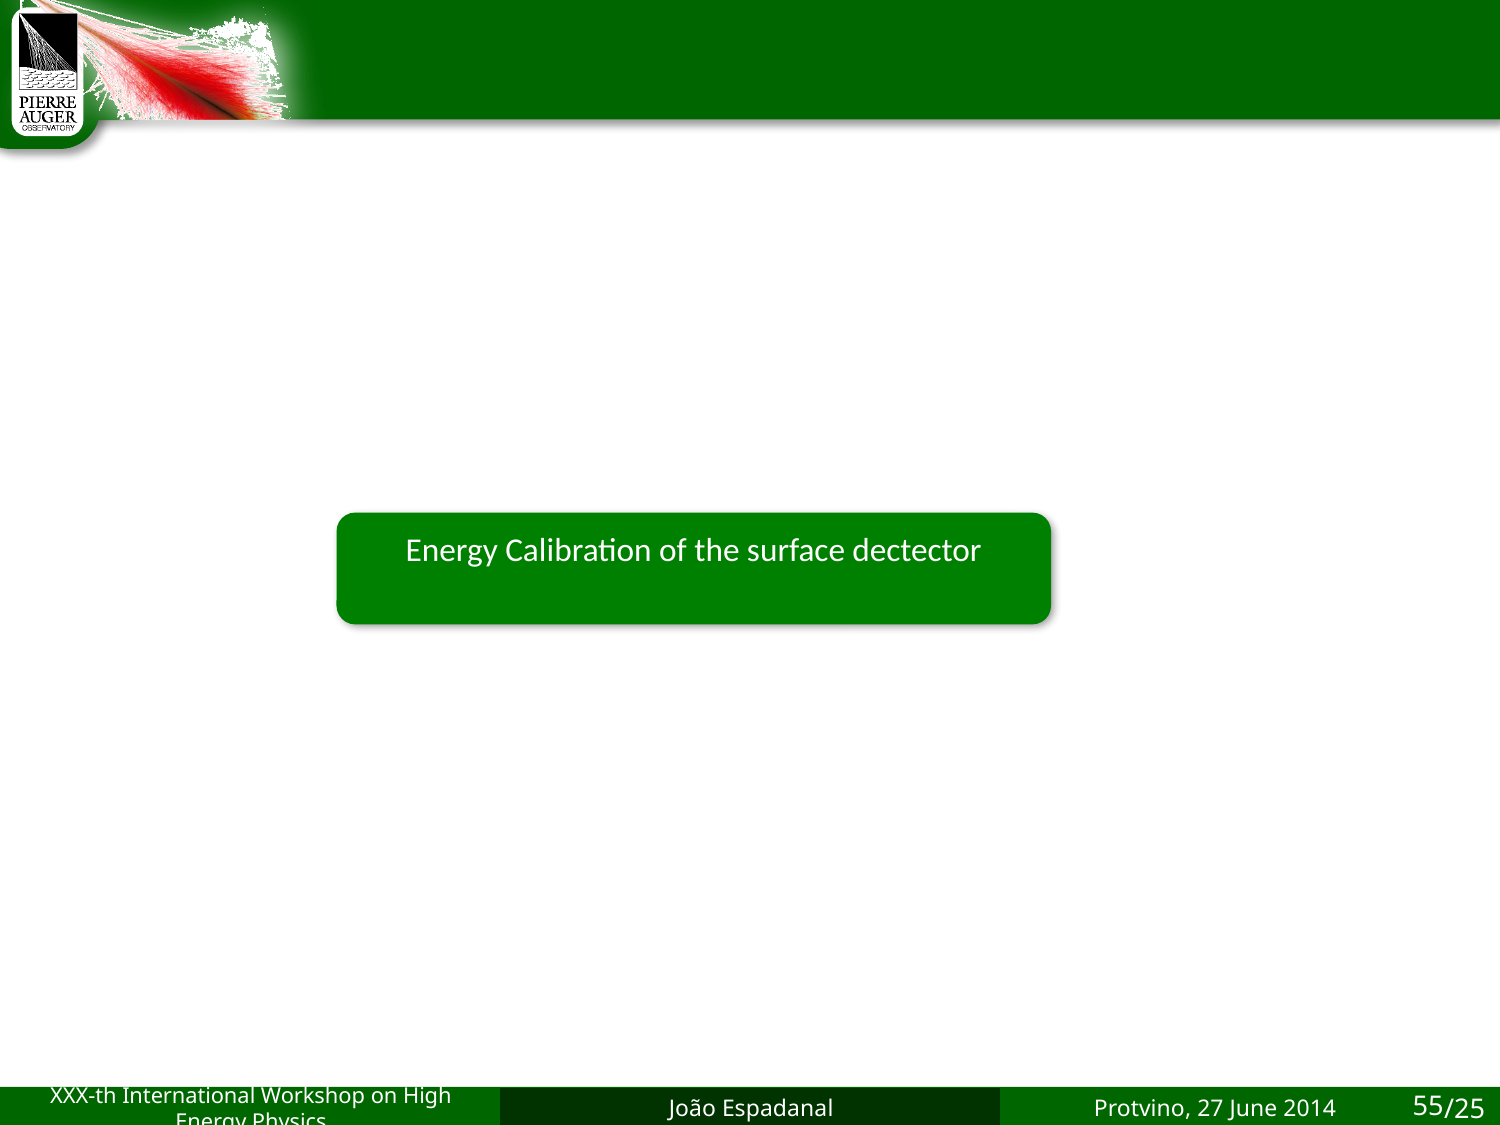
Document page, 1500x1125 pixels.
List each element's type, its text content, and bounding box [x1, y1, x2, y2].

picture [19, 0, 292, 132]
slide_number 55 [1381, 1088, 1459, 1125]
